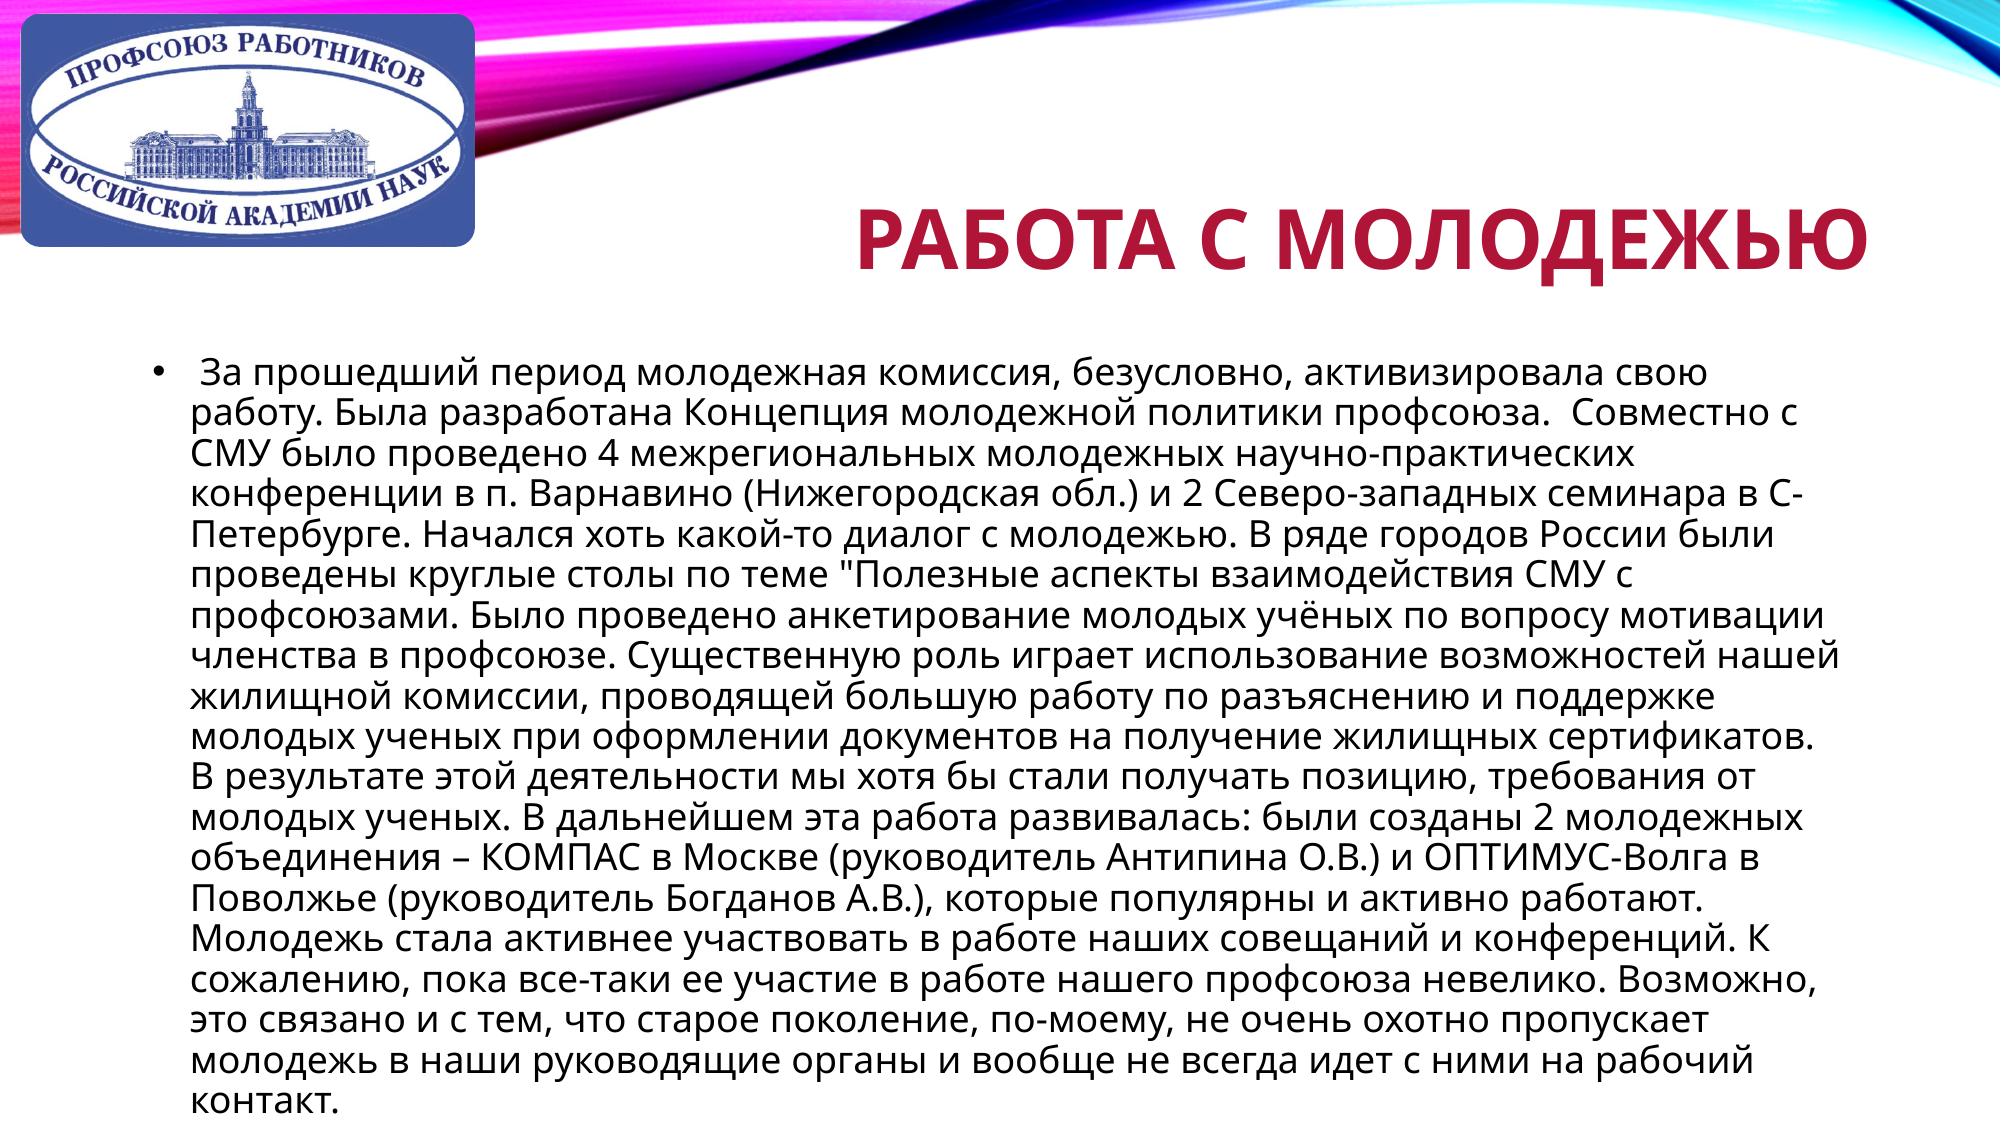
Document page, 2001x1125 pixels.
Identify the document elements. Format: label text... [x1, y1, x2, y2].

picture [1890, 0, 2000, 75]
list За прошедший период молодежная комиссия, безусловно, активизировала свою работу. Была разработана Концепция молодежной политики профсоюза. Совместно с СМУ было проведено 4 межрегиональных молодежных научно-практических конференции в п. Варнавино (Нижегородская обл.) и 2 Северо-западных семинара в С-Петербурге. Начался хоть какой-то диалог с молодежью. В ряде городов России были проведены круглые столы по теме "Полезные аспекты взаимодействия СМУ с профсоюзами. Было проведено анкетирование молодых учёных по вопросу мотивации членства в профсоюзе. Существенную роль играет использование возможностей нашей жилищной комиссии, проводящей большую работу по разъяснению и поддержке молодых ученых при оформлении документов на получение жилищных сертификатов. В результате этой деятельности мы хотя бы стали получать позицию, требования от молодых ученых. В дальнейшем эта работа развивалась: были созданы 2 молодежных объединения – КОМПАС в Москве (руководитель Антипина О.В.) и ОПТИМУС-Волга в Поволжье (руководитель Богданов А.В.), которые популярны и активно работают. Молодежь стала активнее участвовать в работе наших совещаний и конференций. К сожалению, пока все-таки ее участие в работе нашего профсоюза невелико. Возможно, это связано и с тем, что старое поколение, по-моему, не очень охотно пропускает молодежь в наши руководящие органы и вообще не всегда идет с ними на рабочий контакт. [137, 345, 1863, 1125]
picture [1910, 0, 2000, 45]
picture [0, 0, 2000, 248]
title Работа с молодежью [474, 186, 1888, 399]
